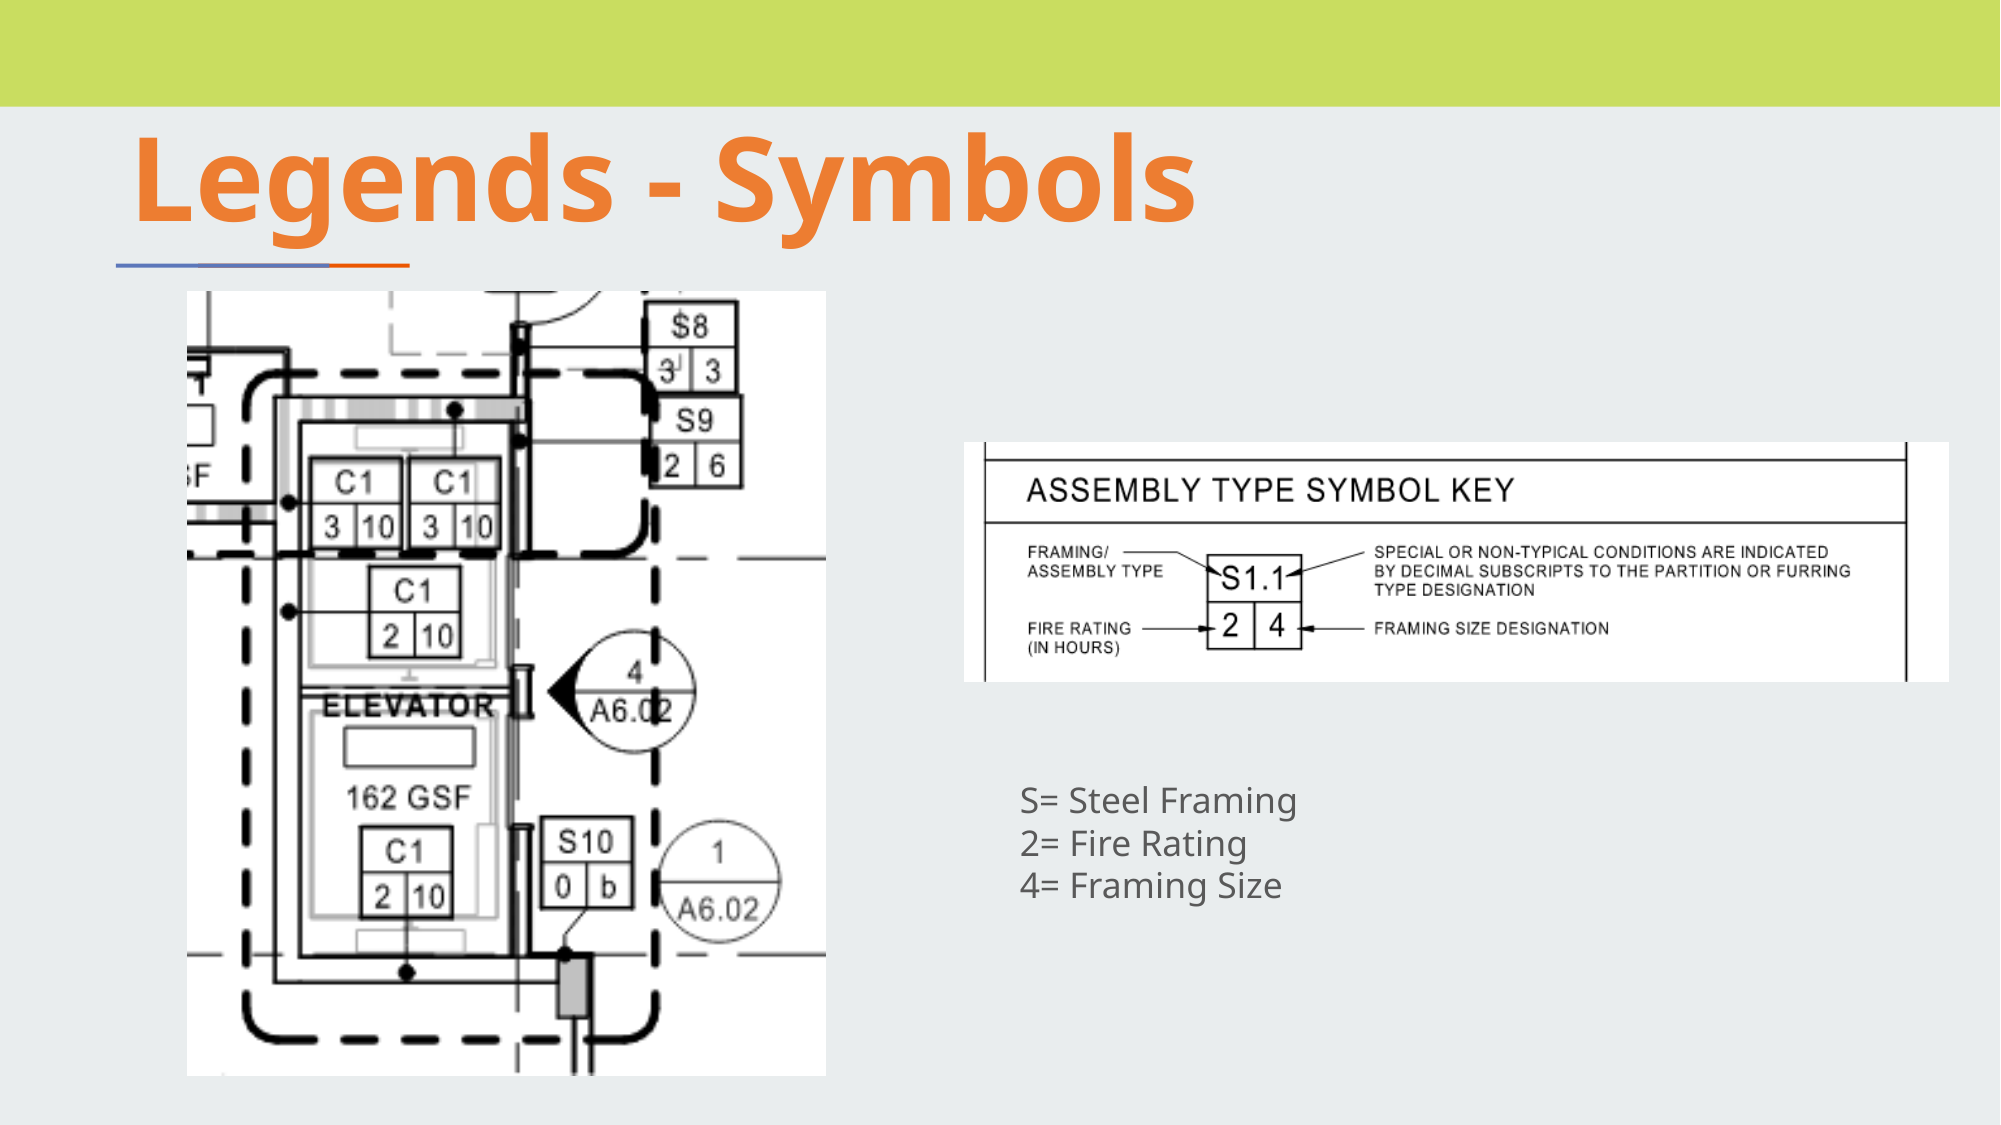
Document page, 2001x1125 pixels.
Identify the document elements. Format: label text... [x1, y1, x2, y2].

picture [187, 291, 826, 1076]
title Legends - Symbols [109, 85, 1792, 450]
text_box S= Steel Framing 2= Fire Rating 4= Framing Size [1004, 763, 1808, 959]
picture [964, 442, 1950, 683]
